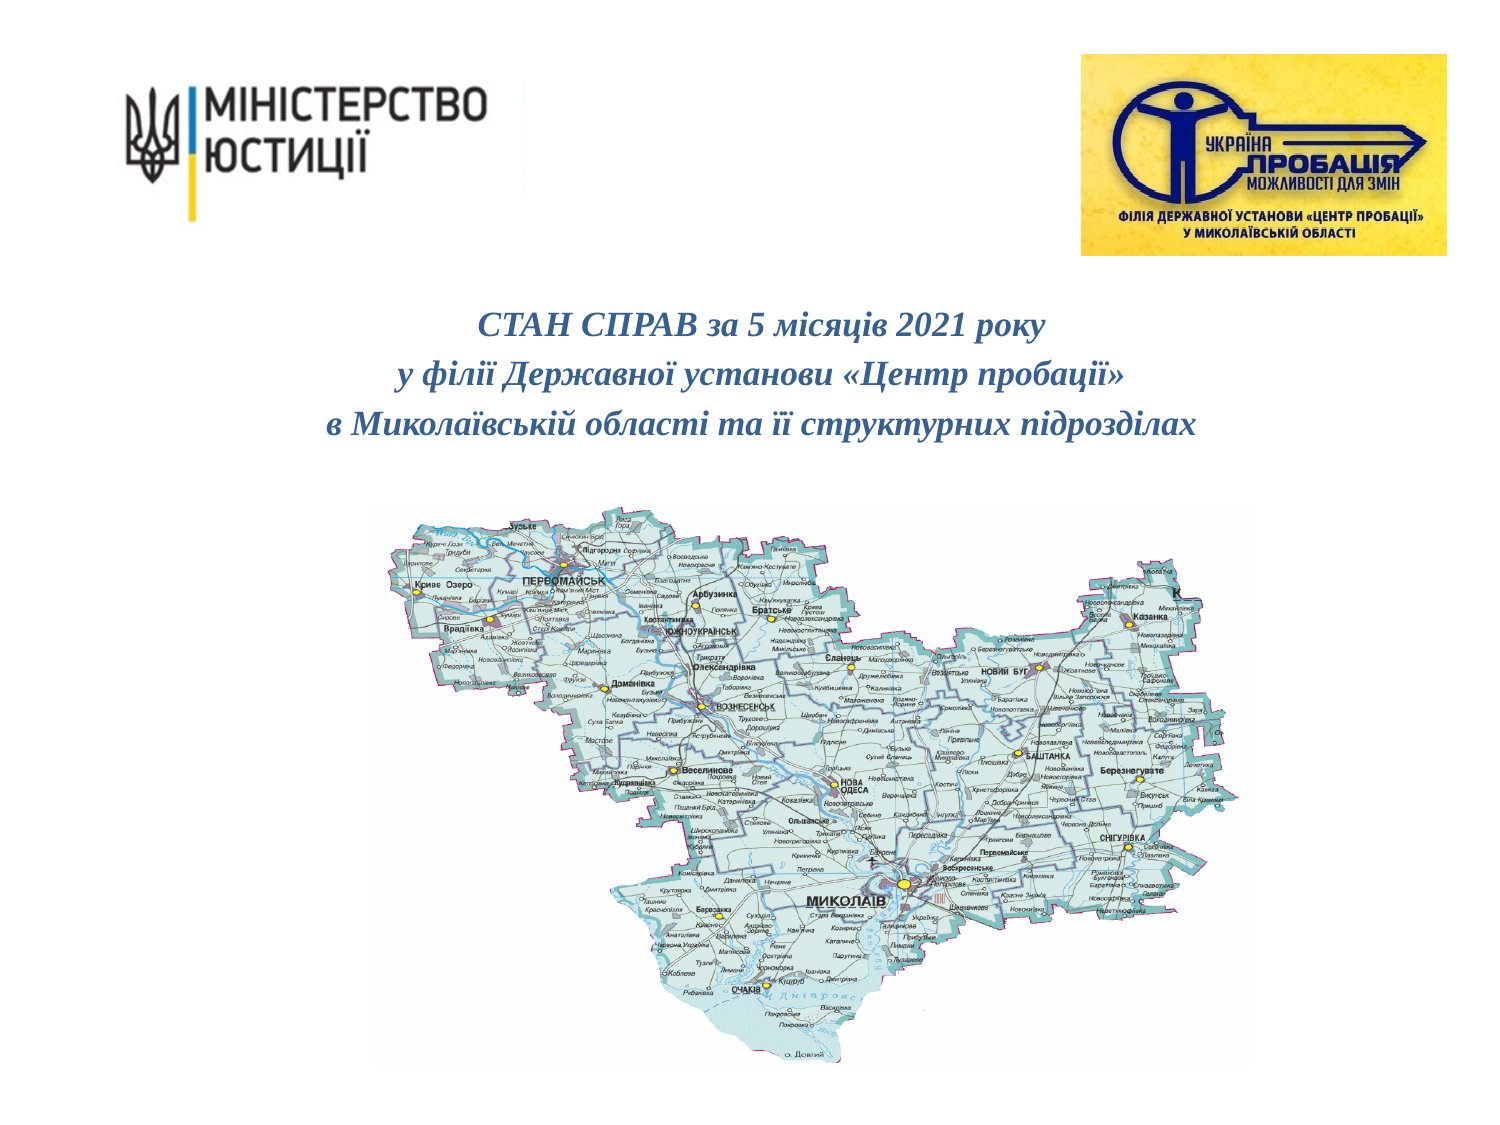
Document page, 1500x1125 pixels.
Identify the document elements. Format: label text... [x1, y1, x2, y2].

picture [363, 503, 1290, 1067]
picture [1080, 54, 1448, 256]
picture [76, 42, 526, 244]
subtitle СТАН СПРАВ за 5 місяців 2021 року у філії Державної установи «Центр пробації» в Миколаївській області та її структурних підрозділах [100, 243, 1424, 516]
